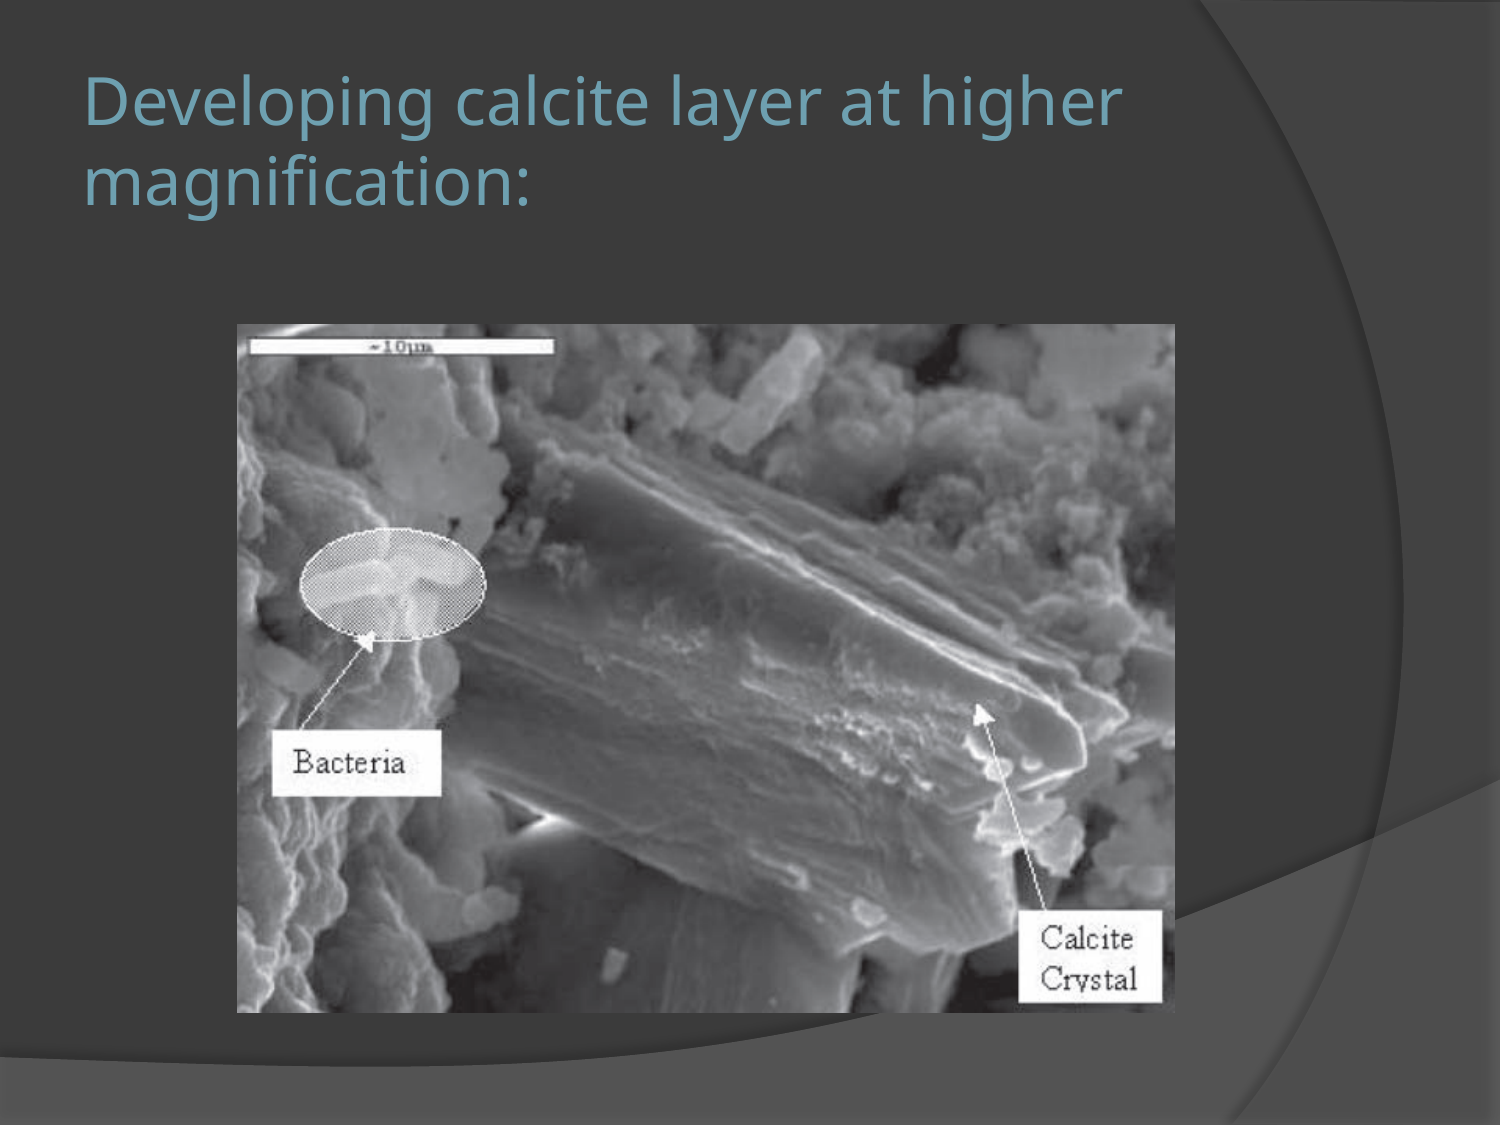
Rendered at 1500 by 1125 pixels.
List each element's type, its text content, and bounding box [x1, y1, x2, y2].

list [237, 324, 1176, 1013]
title Developing calcite layer at higher magnification: [75, 45, 1300, 233]
